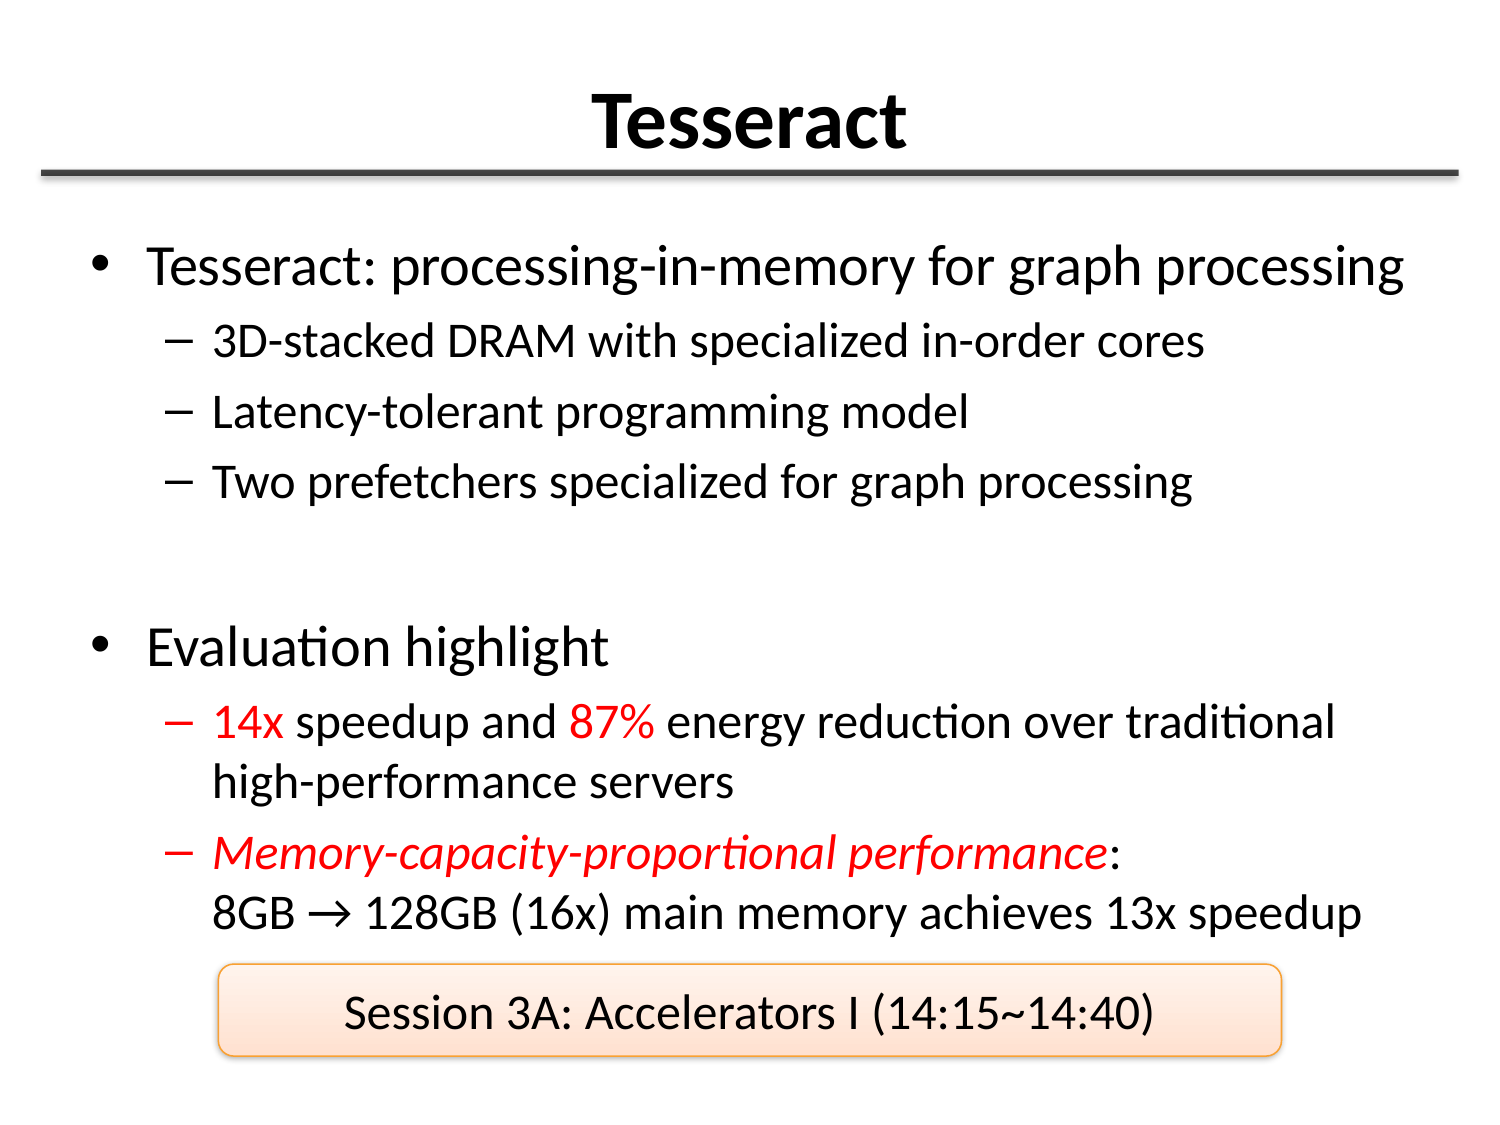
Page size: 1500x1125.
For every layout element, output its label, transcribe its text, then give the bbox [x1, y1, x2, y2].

title Tesseract [75, 45, 1425, 173]
list Tesseract: processing-in-memory for graph processing 3D-stacked DRAM with specialized in-order cores Latency-tolerant programming model Two prefetchers specialized for graph processing Evaluation highlight 14x speedup and 87% energy reduction over traditional high-performance servers Memory-capacity-proportional performance: 8GB → 128GB (16x) main memory achieves 13x speedup [75, 219, 1425, 1035]
text_box Session 3A: Accelerators I (14:15~14:40) [217, 963, 1283, 1057]
